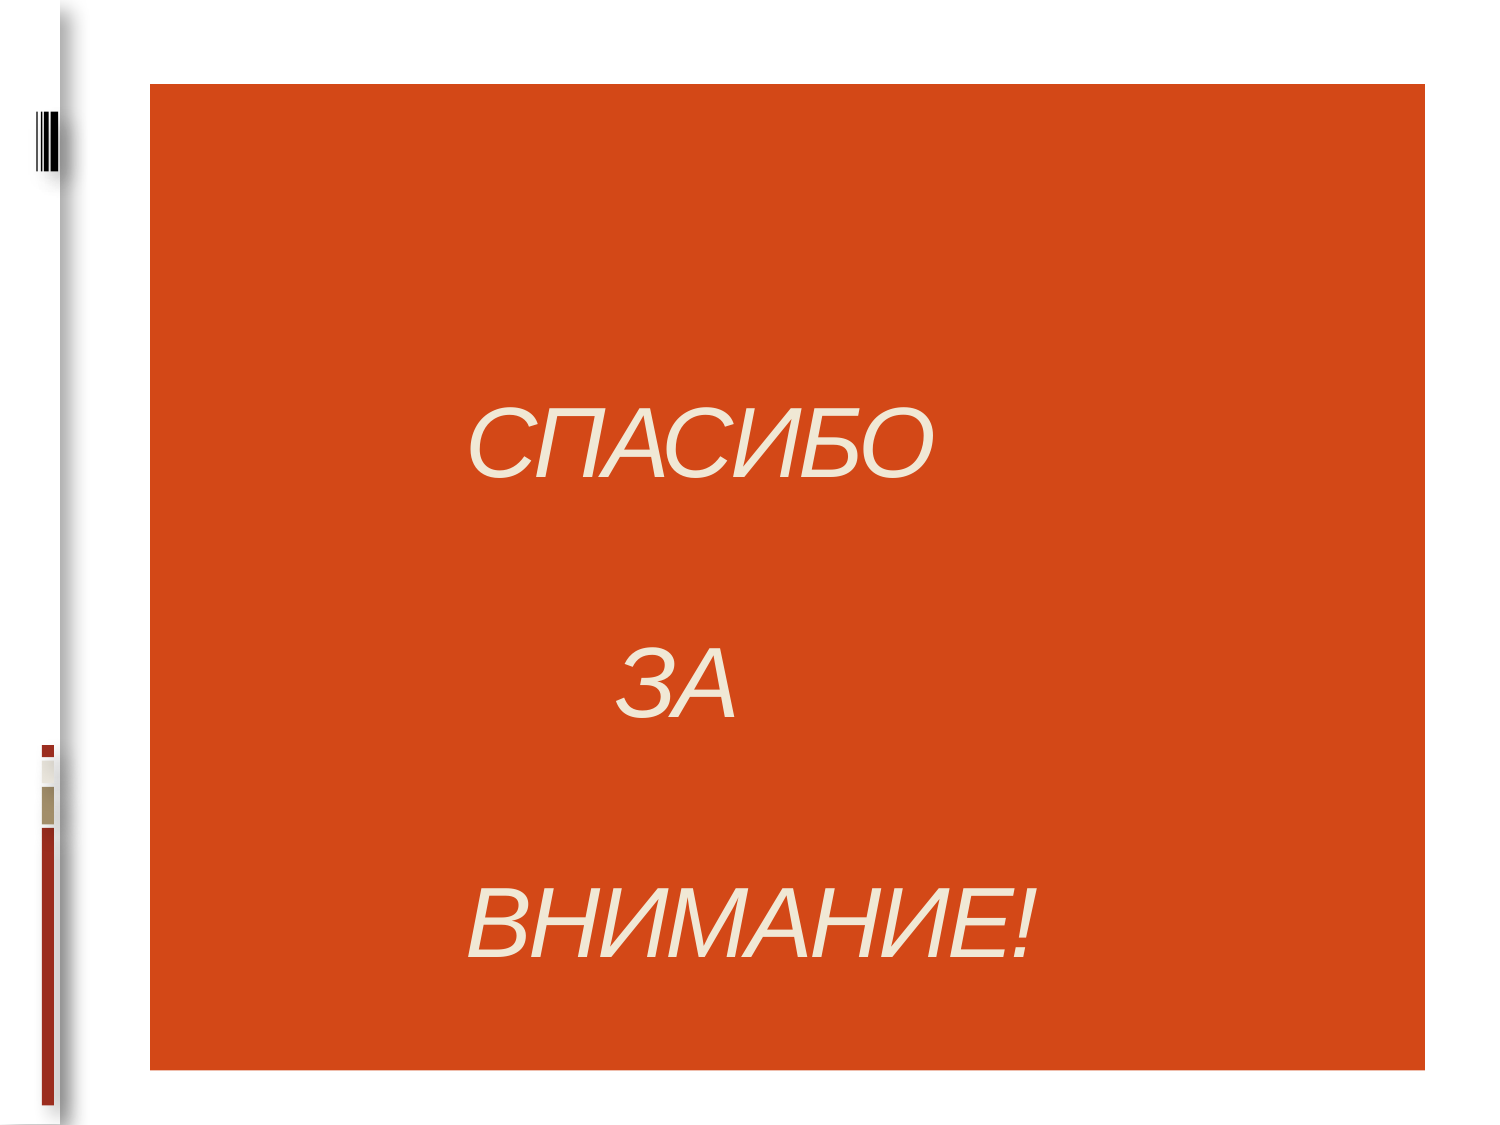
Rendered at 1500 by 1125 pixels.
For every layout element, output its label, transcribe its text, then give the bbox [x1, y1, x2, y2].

title СПАСИБО ЗА ВНИМАНИЕ! [150, 84, 1425, 1071]
